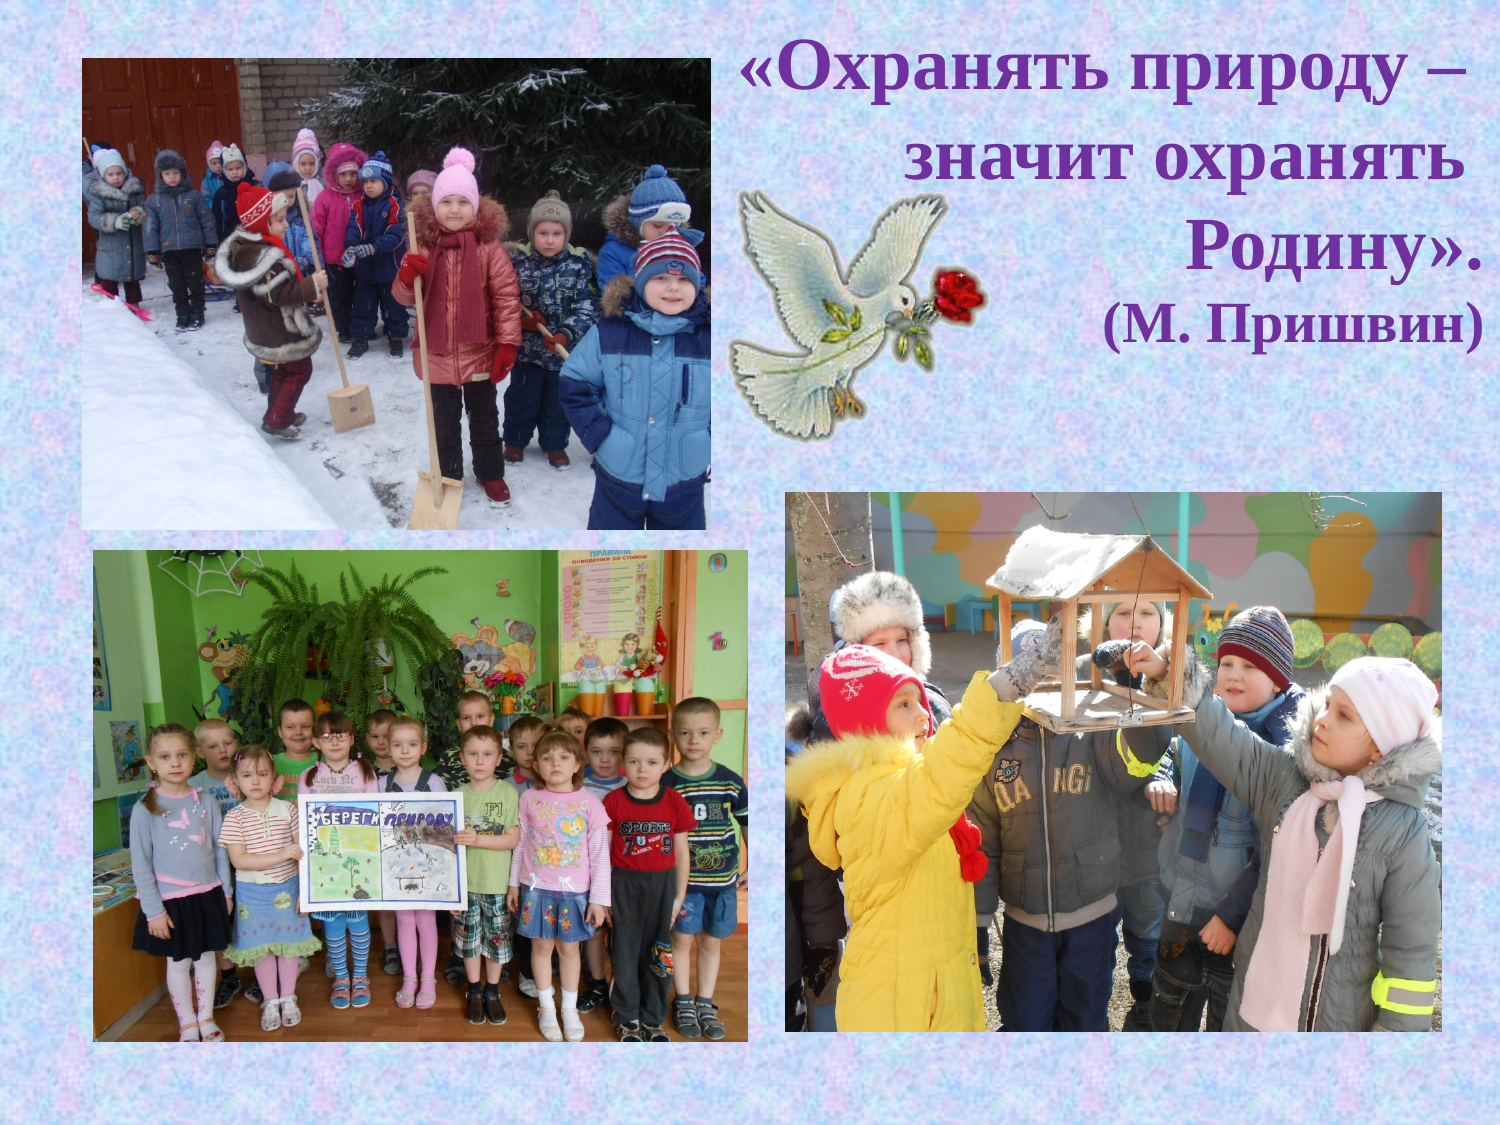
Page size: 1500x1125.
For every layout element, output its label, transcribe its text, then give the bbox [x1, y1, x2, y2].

picture [0, 0, 1500, 1125]
title «Охранять природу – значит охранять Родину». (М. Пришвин) [183, 0, 1500, 362]
